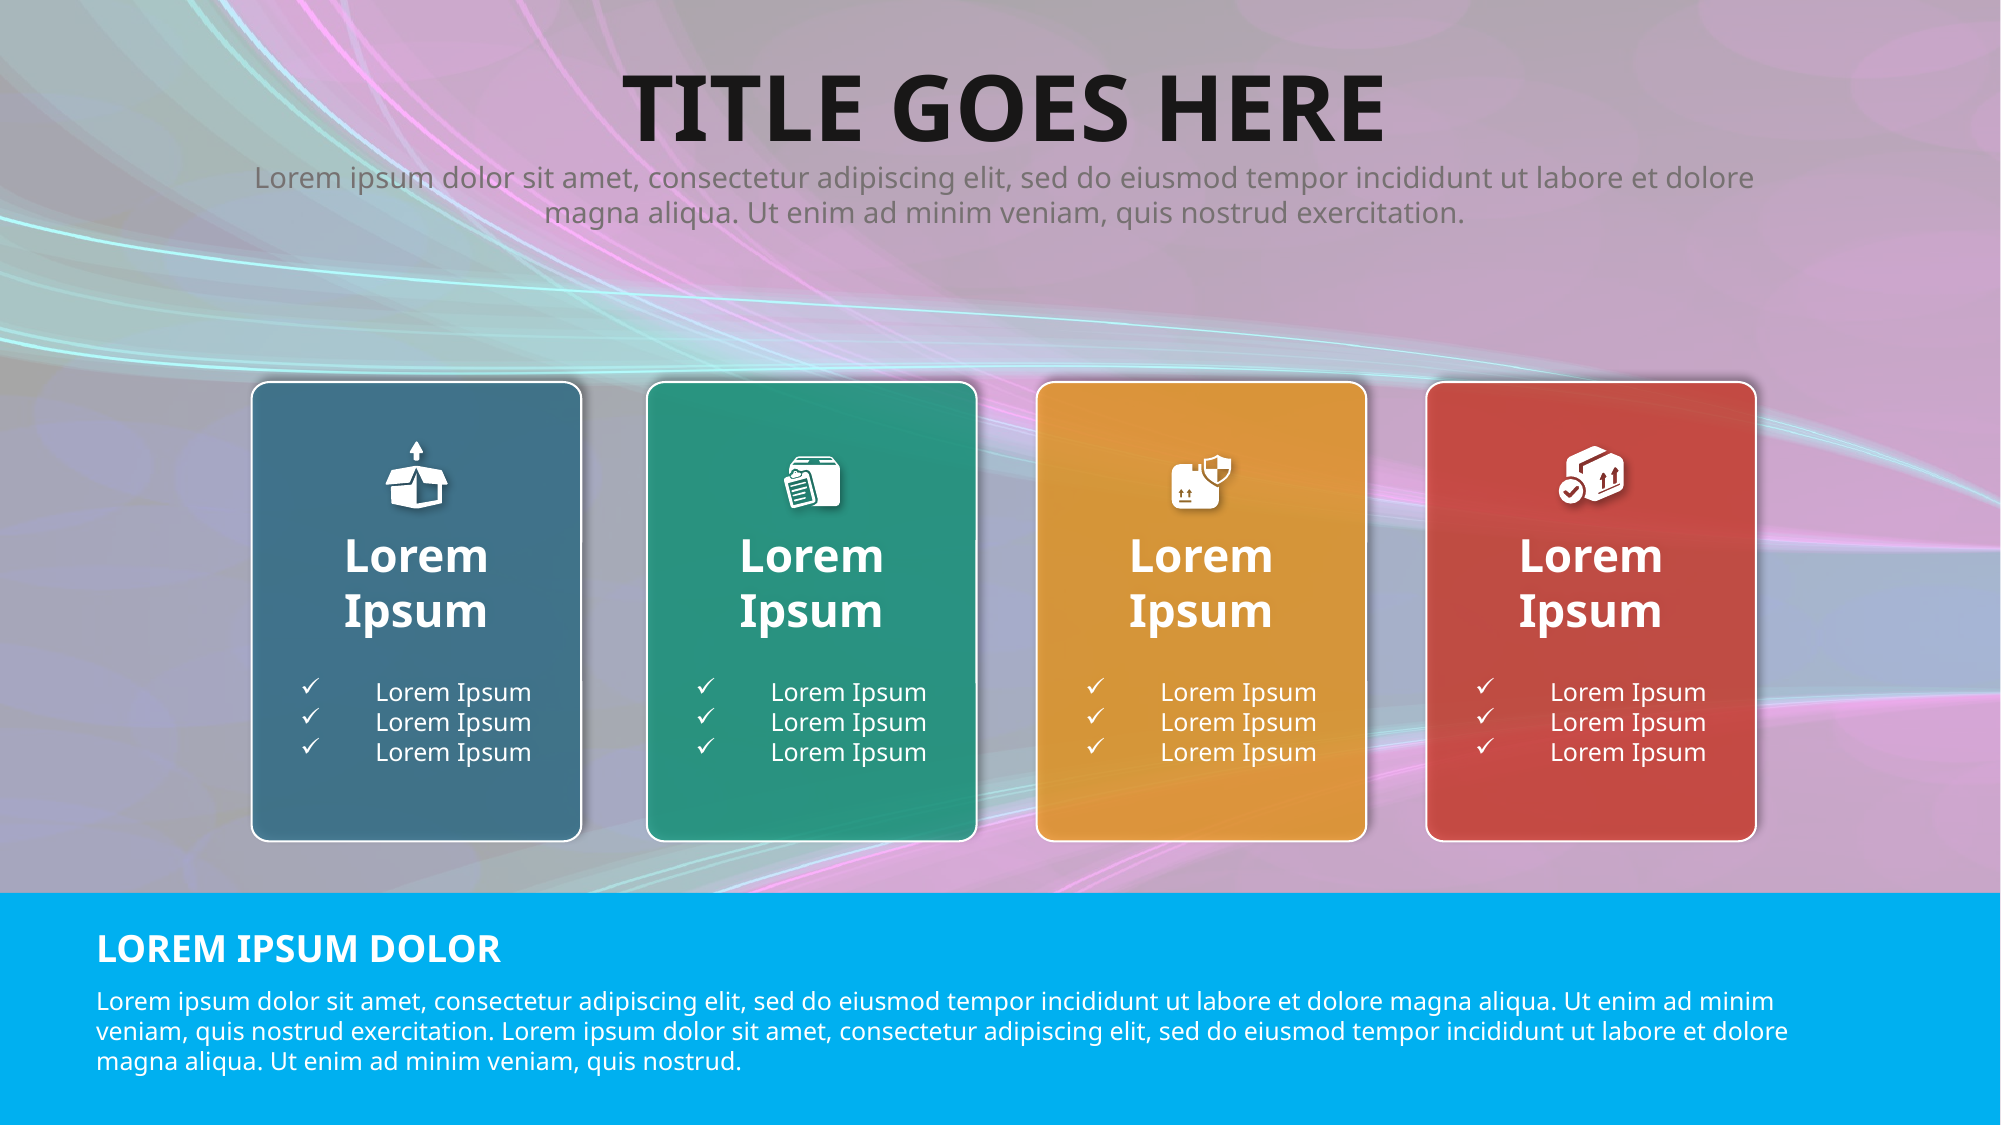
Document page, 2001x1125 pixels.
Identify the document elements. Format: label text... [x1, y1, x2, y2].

text_box [1171, 454, 1232, 509]
text_box [385, 465, 448, 509]
text_box LOREM IPSUM DOLOR Lorem ipsum dolor sit amet, consectetur adipiscing elit, sed do eiusmod tempor incididunt ut labore et dolore magna aliqua. Ut enim ad minim veniam, quis nostrud exercitation. Lorem ipsum dolor sit amet, consectetur adipiscing elit, sed do eiusmod tempor incididunt ut labore et dolore magna aliqua. Ut enim ad minim veniam, quis nostrud. [81, 918, 1818, 1083]
text_box Lorem Ipsum Lorem Ipsum Lorem Ipsum Lorem Ipsum [645, 380, 978, 843]
text_box Lorem Ipsum Lorem Ipsum Lorem Ipsum Lorem Ipsum [1425, 380, 1757, 843]
text_box Lorem Ipsum Lorem Ipsum Lorem Ipsum Lorem Ipsum [250, 380, 583, 843]
text_box TITLE GOES HERE Lorem ipsum dolor sit amet, consectetur adipiscing elit, sed do eiusmod tempor incididunt ut labore et dolore magna aliqua. Ut enim ad minim veniam, quis nostrud exercitation. [192, 42, 1818, 237]
text_box [0, 892, 2000, 1125]
text_box Lorem Ipsum Lorem Ipsum Lorem Ipsum Lorem Ipsum [1035, 380, 1368, 843]
text_box [784, 456, 840, 509]
text_box [1558, 479, 1584, 504]
text_box SageFoxPPT [0, 0, 2000, 892]
text_box [1566, 446, 1624, 502]
text_box [409, 441, 423, 461]
